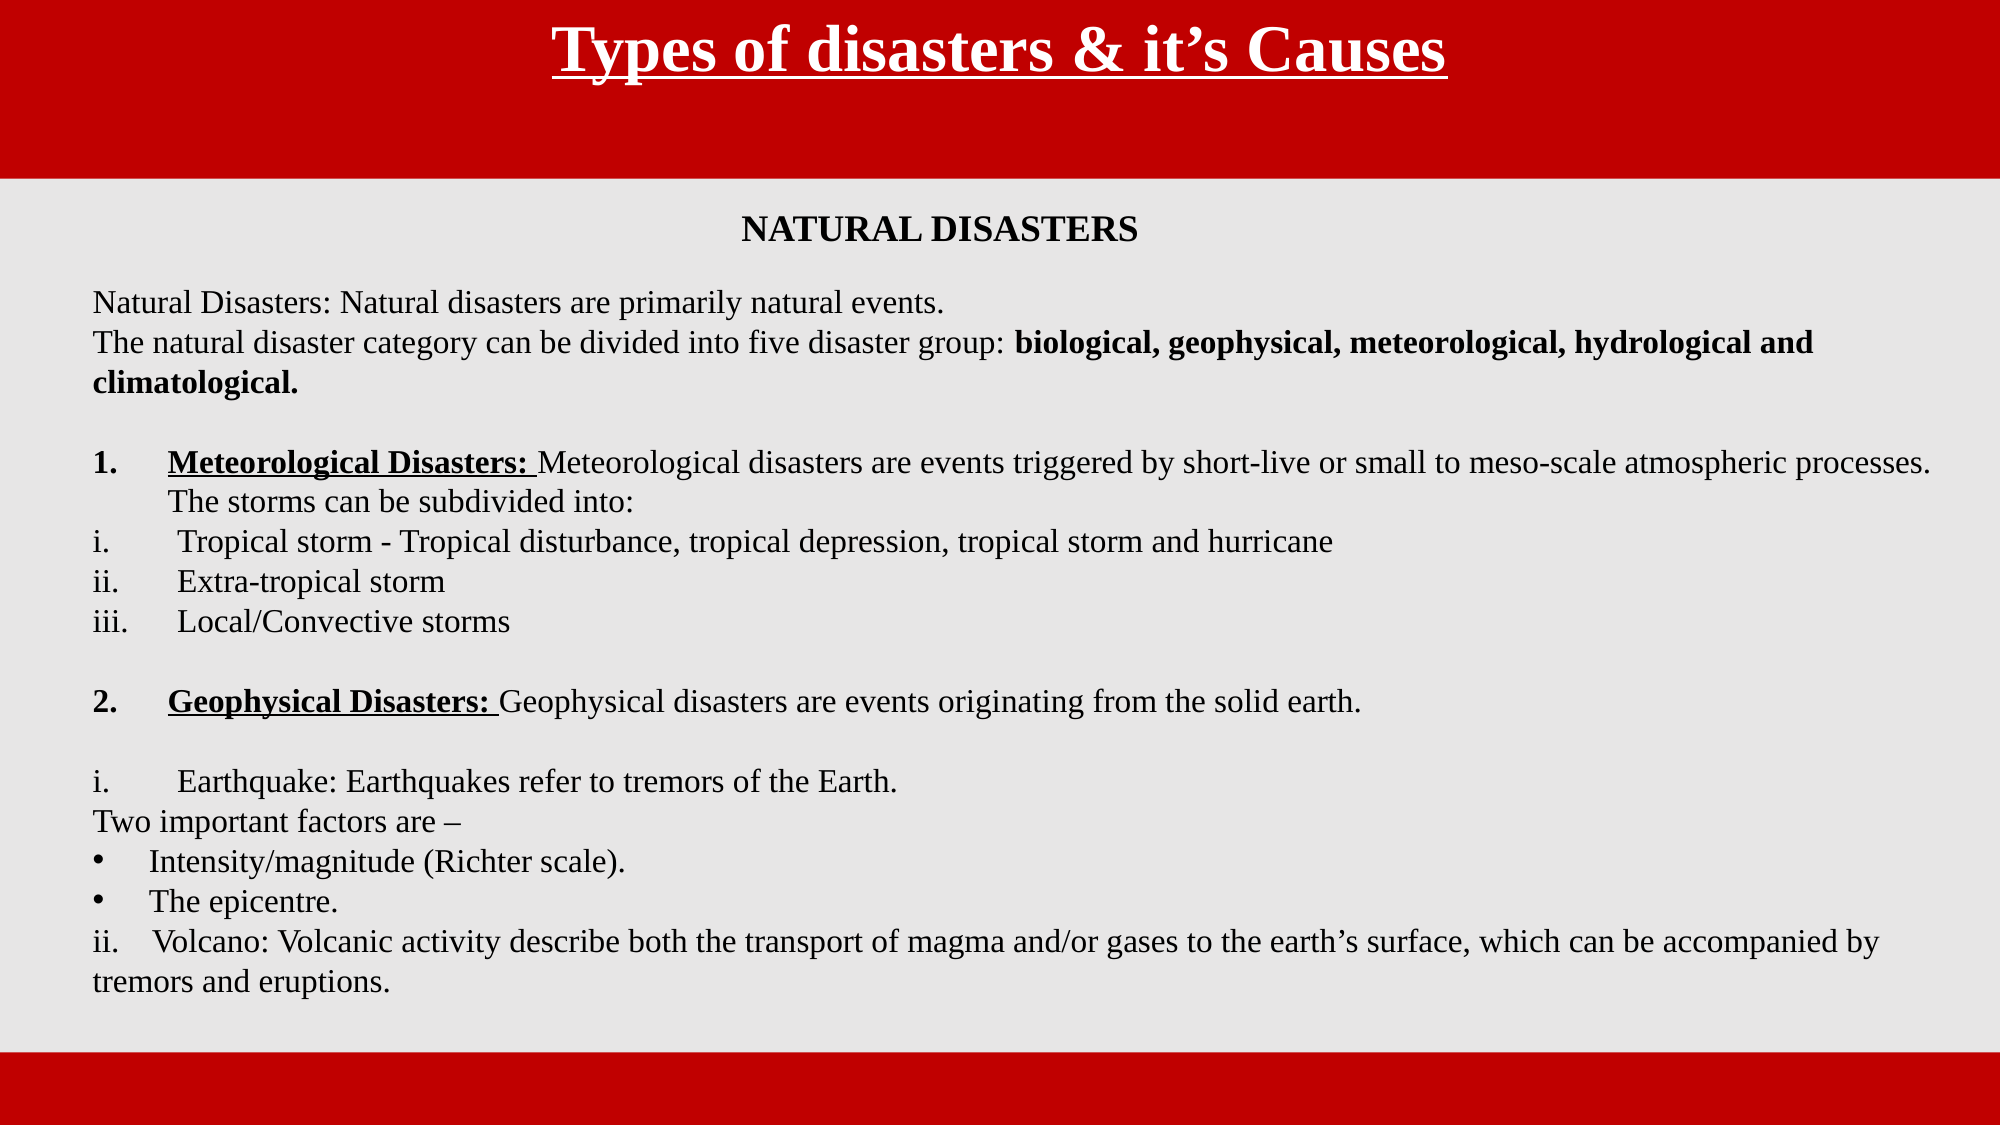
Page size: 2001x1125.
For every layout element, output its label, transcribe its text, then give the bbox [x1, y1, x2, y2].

text_box [0, 1052, 2000, 1125]
text_box NATURAL DISASTERS [726, 196, 1860, 257]
text_box Types of disasters & it’s Causes [0, 0, 2000, 179]
text_box Natural Disasters: Natural disasters are primarily natural events. The natural disaster category can be divided into five disaster group: biological, geophysical, meteorological, hydrological and climatological. Meteorological Disasters: Meteorological disasters are events triggered by short-live or small to meso-scale atmospheric processes. The storms can be subdivided into: Tropical storm - Tropical disturbance, tropical depression, tropical storm and hurricane Extra-tropical storm Local/Convective storms Geophysical Disasters: Geophysical disasters are events originating from the solid earth. Earthquake: Earthquakes refer to tremors of the Earth. Two important factors are – Intensity/magnitude (Richter scale). The epicentre. ii. Volcano: Volcanic activity describe both the transport of magma and/or gases to the earth’s surface, which can be accompanied by tremors and eruptions. [78, 272, 1962, 1006]
